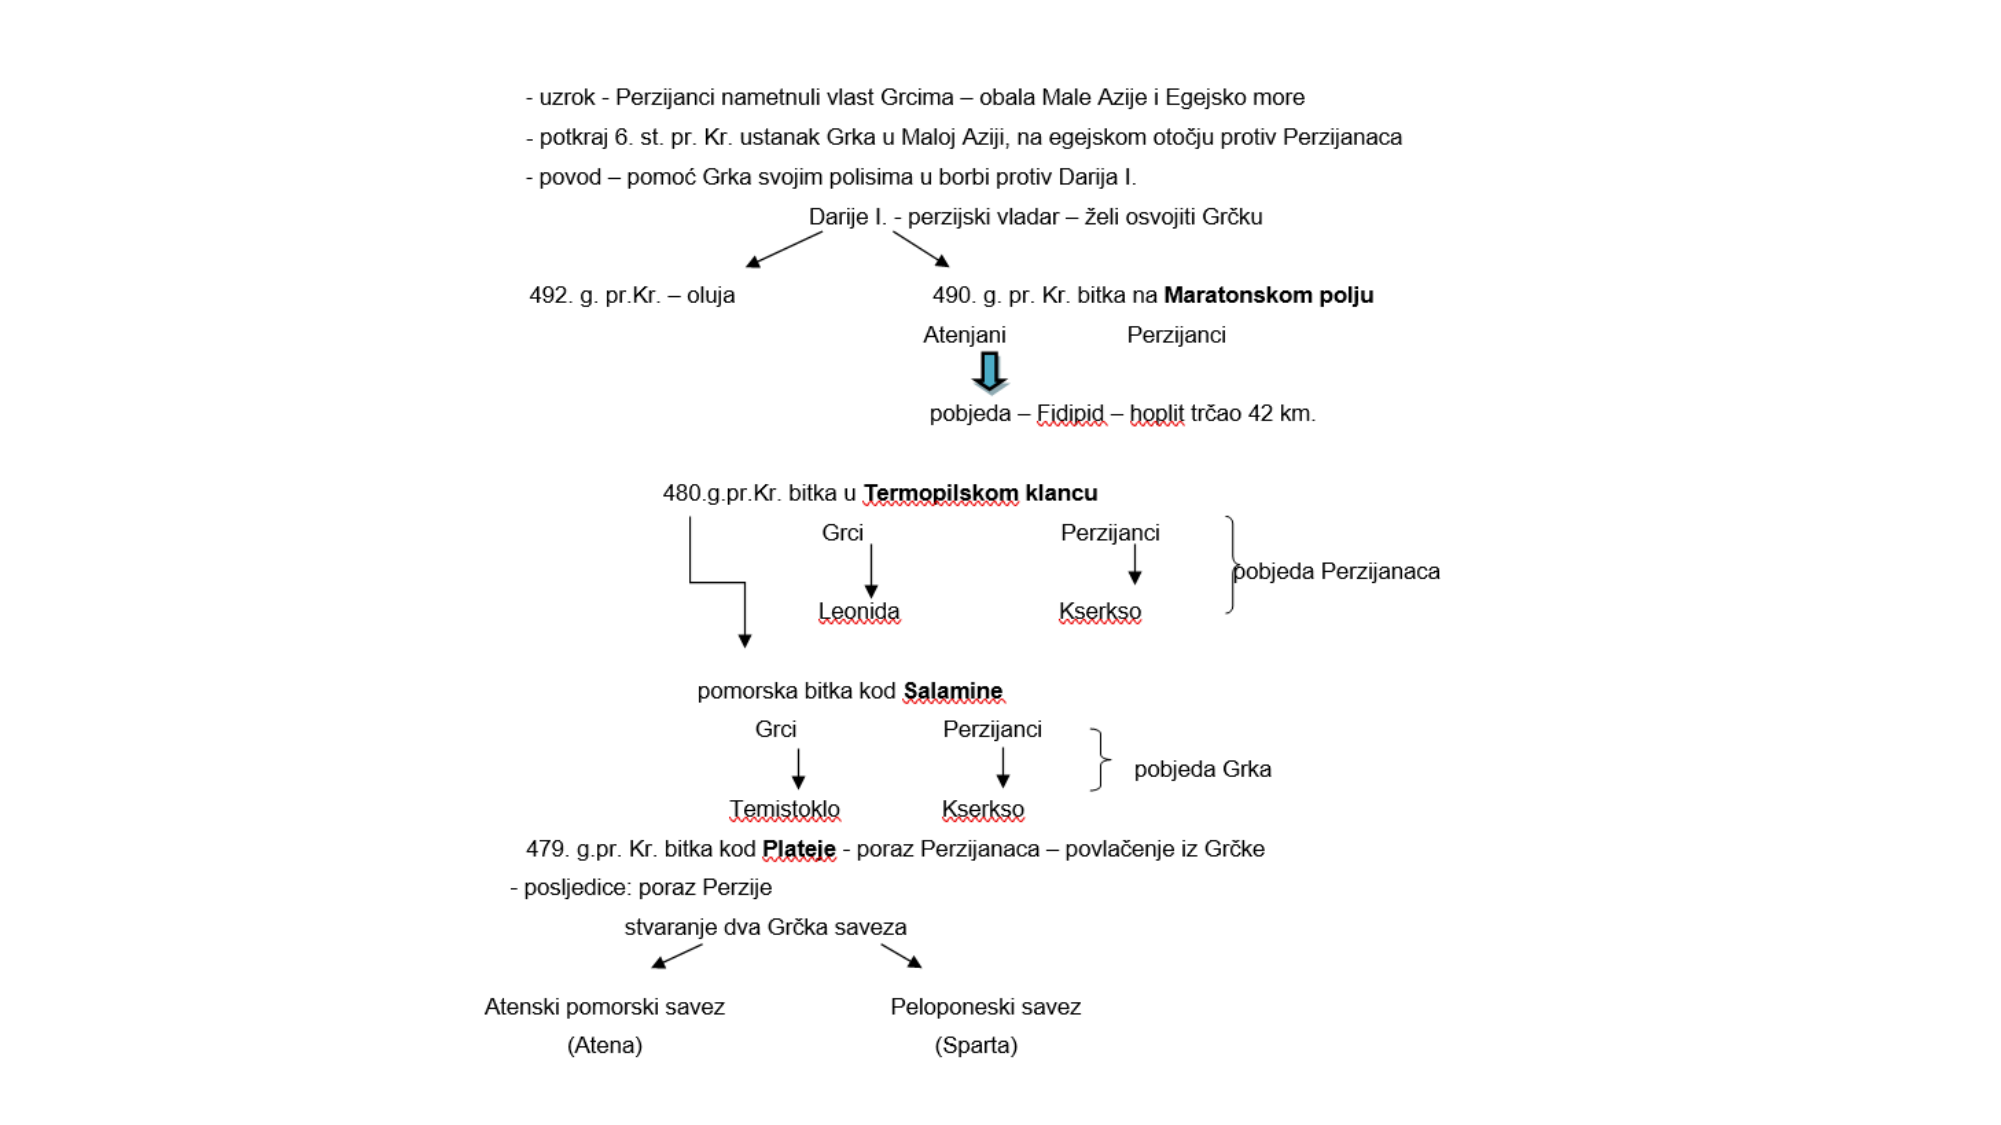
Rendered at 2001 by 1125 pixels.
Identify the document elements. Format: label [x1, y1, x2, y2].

picture [474, 63, 1479, 1074]
